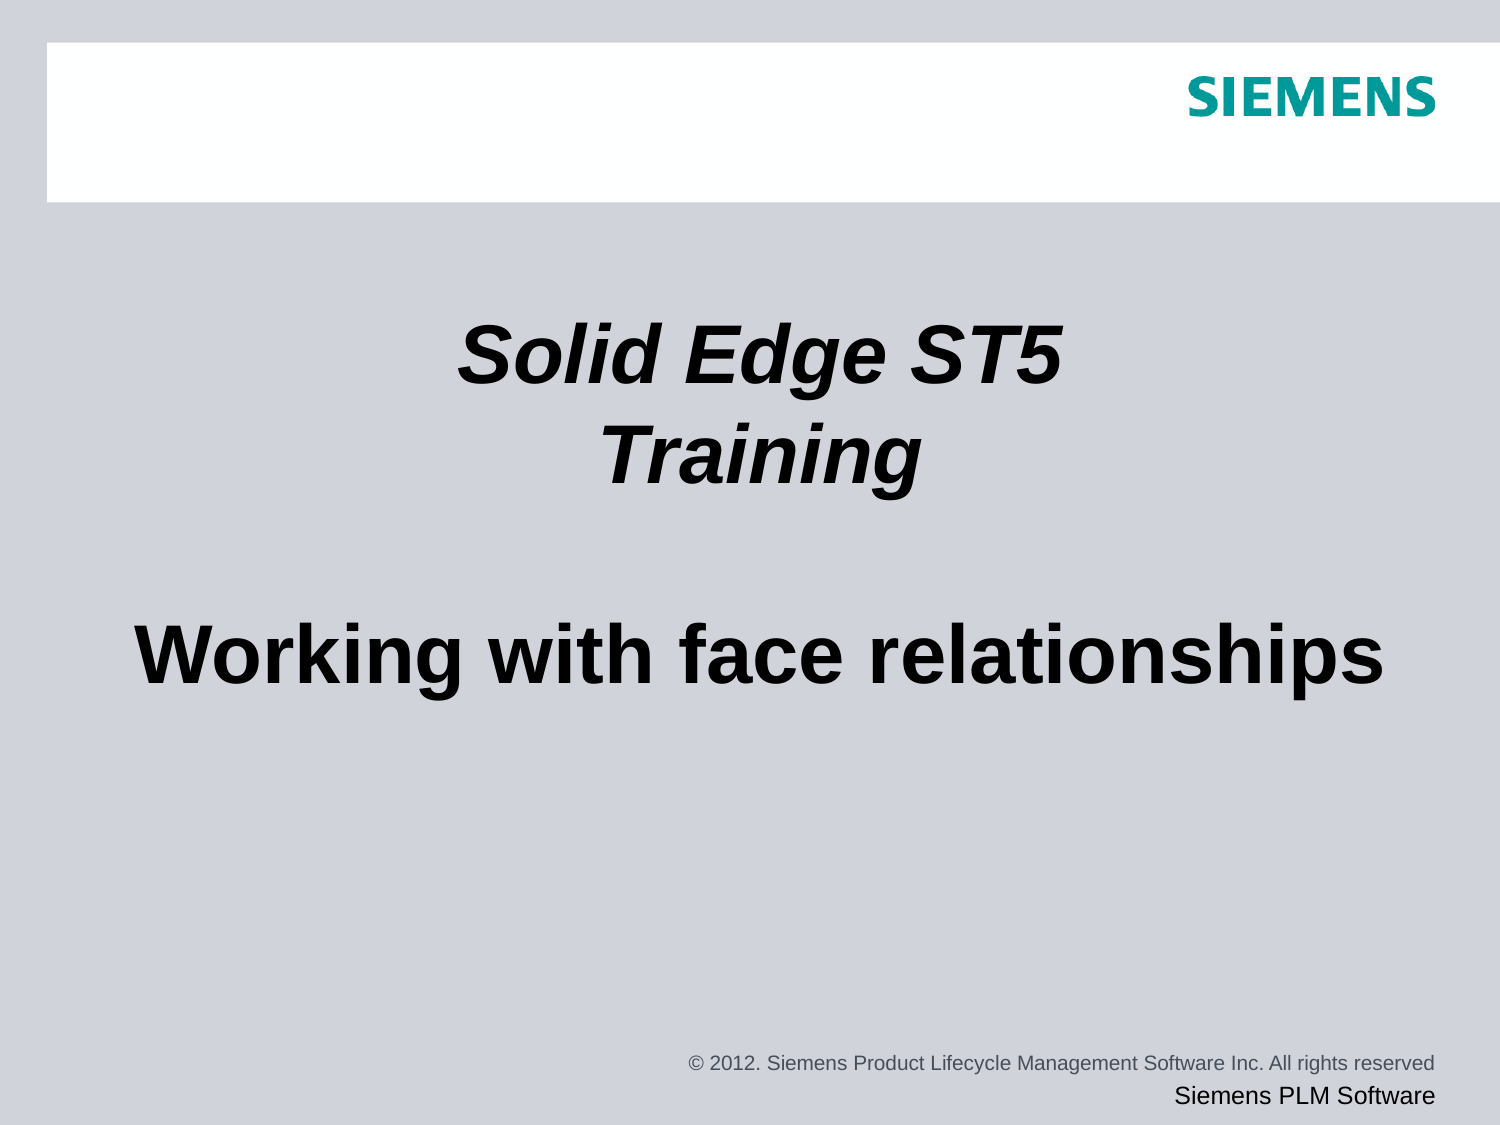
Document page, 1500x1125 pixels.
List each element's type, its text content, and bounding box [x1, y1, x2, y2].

picture [1181, 69, 1444, 123]
title Solid Edge ST5 Training Working with face relationships [87, 299, 1435, 505]
